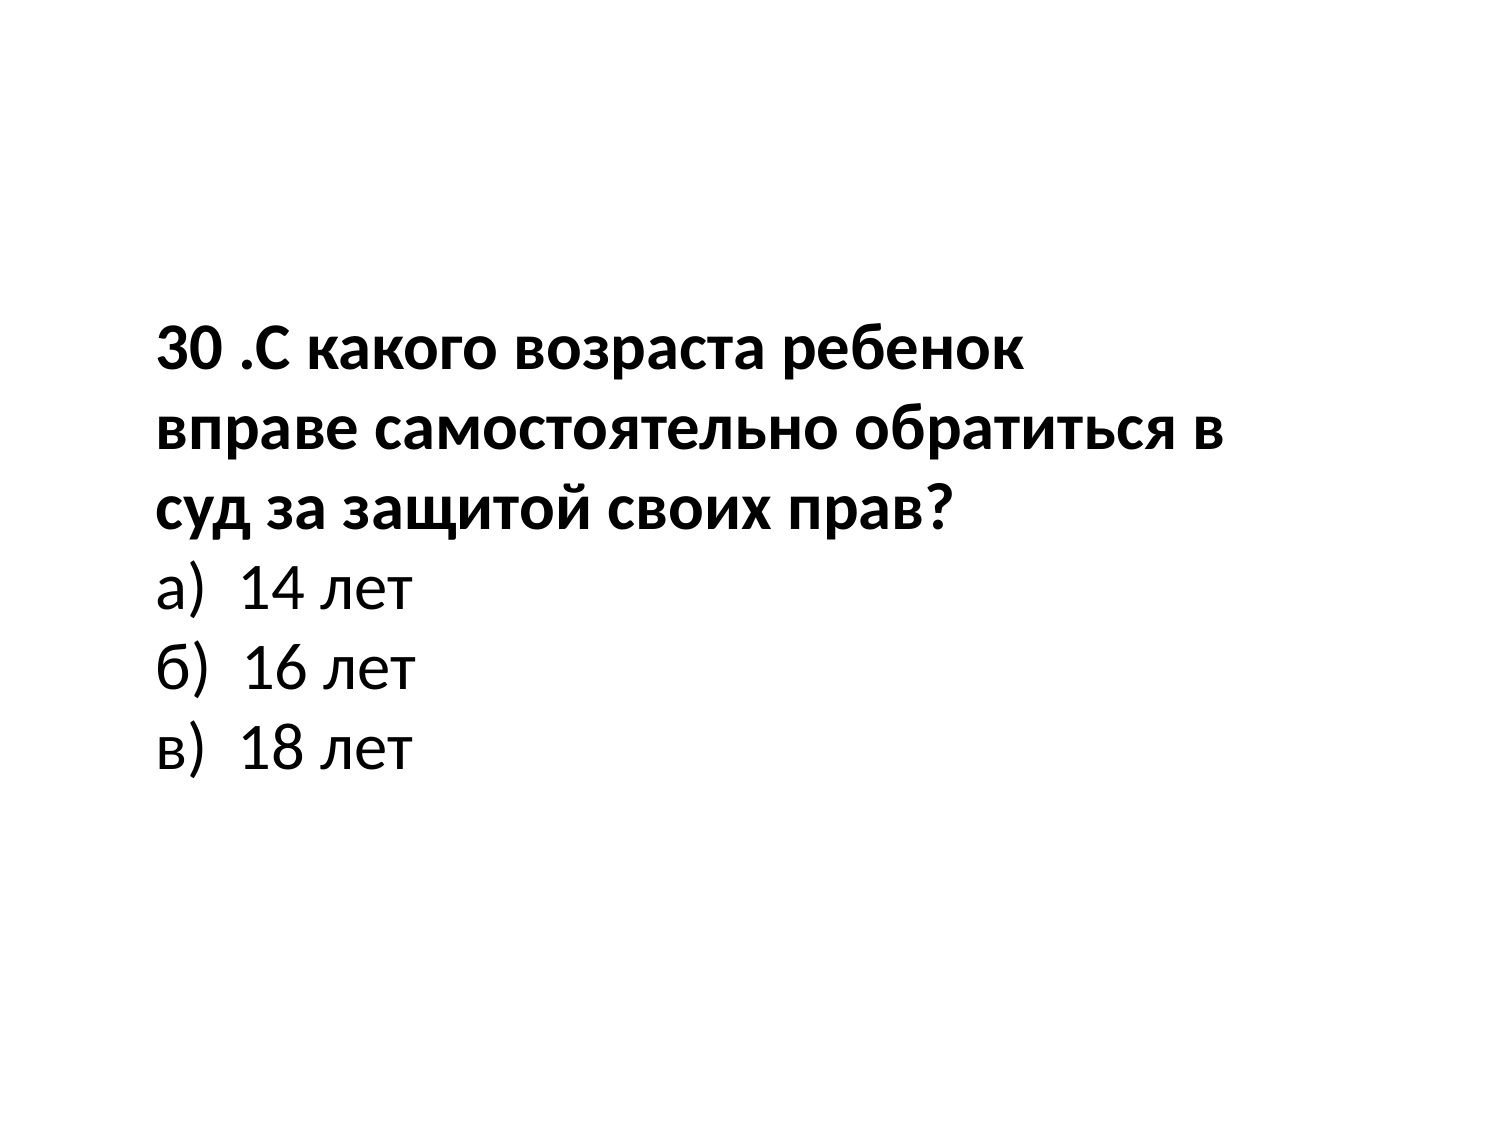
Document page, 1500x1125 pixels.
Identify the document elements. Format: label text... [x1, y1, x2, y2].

text_box 30 .С какого возраста ребенок вправе самостоятельно обратиться в суд за защитой своих прав? а) 14 лет б) 16 лет в) 18 лет [140, 295, 1243, 791]
